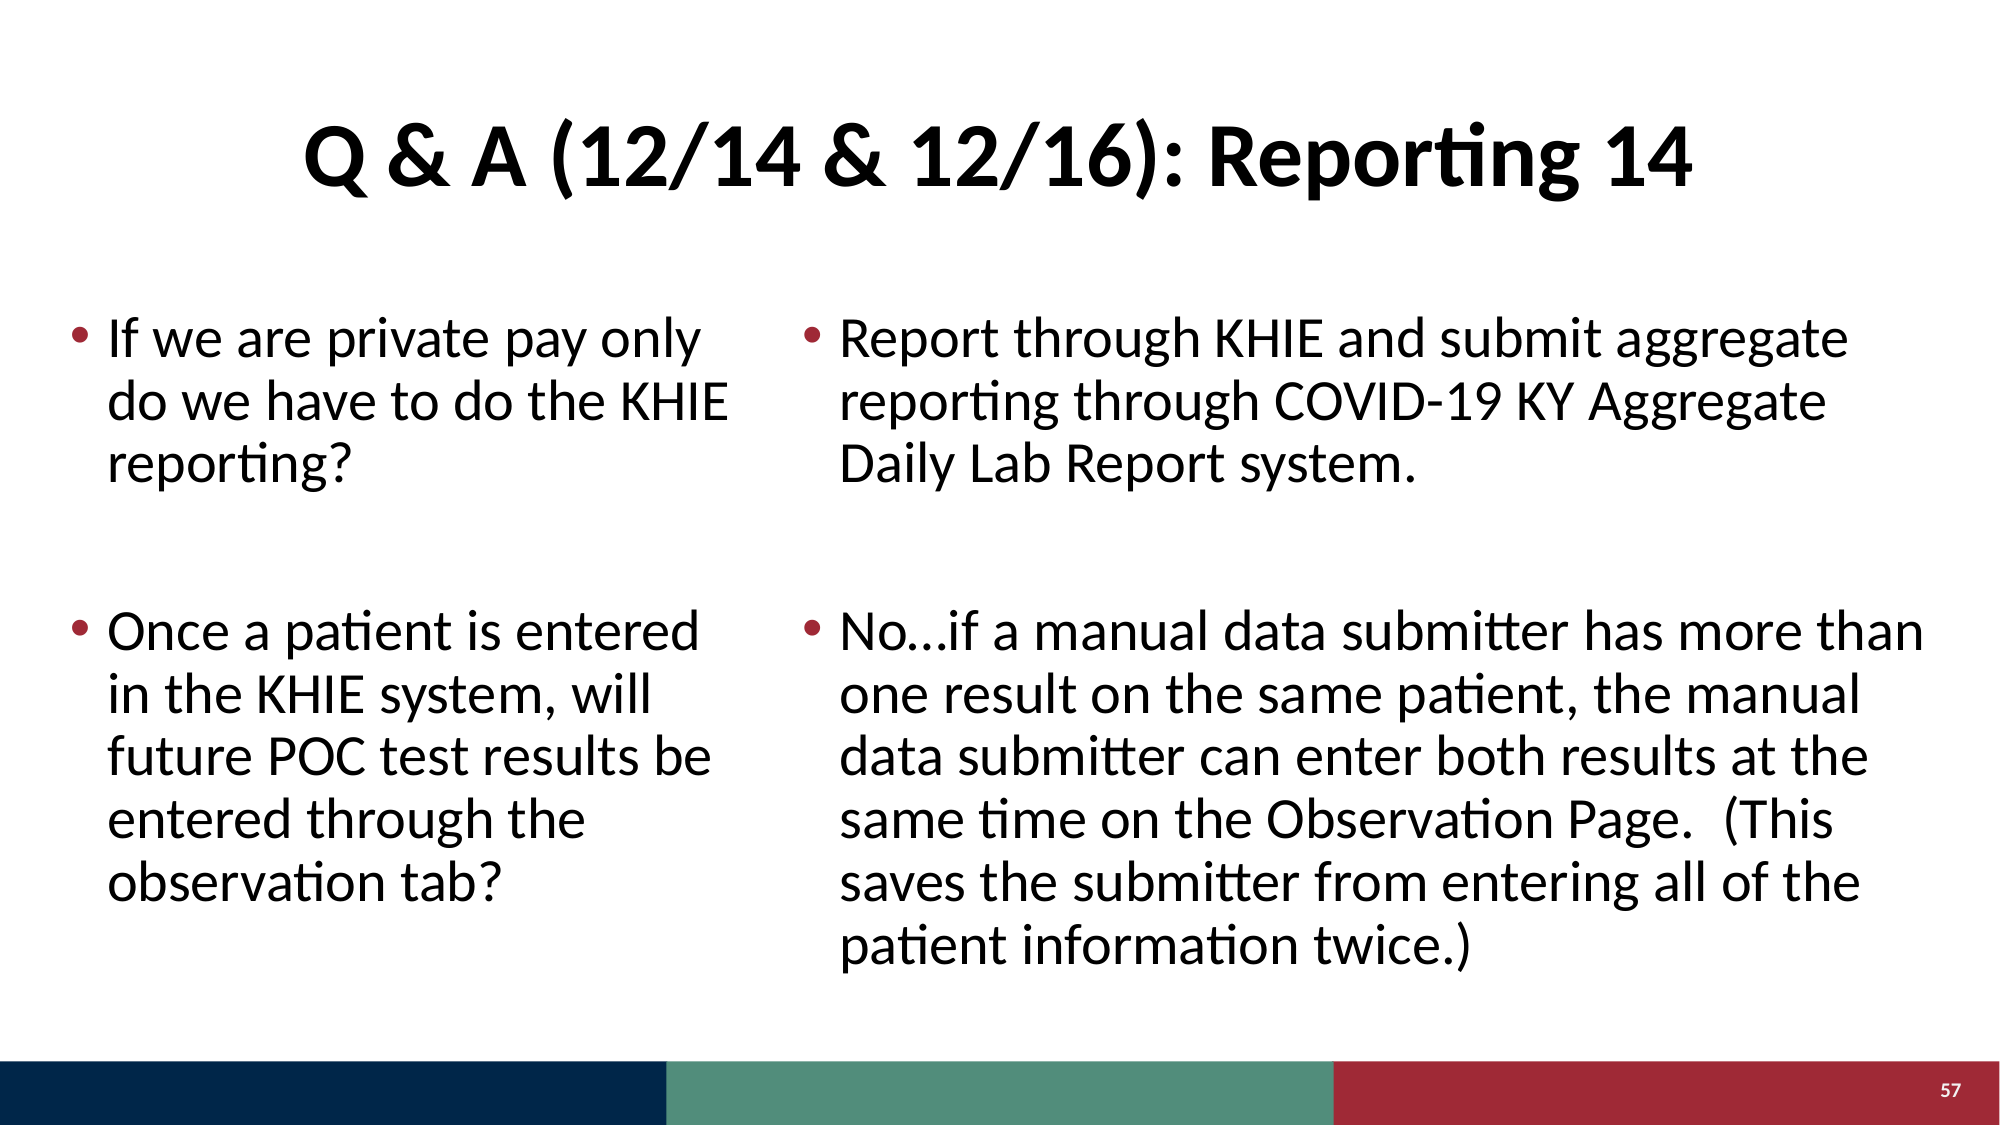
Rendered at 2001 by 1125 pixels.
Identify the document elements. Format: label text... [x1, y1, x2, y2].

slide_number 57 [1862, 1068, 1977, 1110]
list Report through KHIE and submit aggregate reporting through COVID-19 KY Aggregate Daily Lab Report system. No…if a manual data submitter has more than one result on the same patient, the manual data submitter can enter both results at the same time on the Observation Page. (This saves the submitter from entering all of the patient information twice.) [787, 299, 1942, 1014]
list If we are private pay only do we have to do the KHIE reporting? Once a patient is entered in the KHIE system, will future POC test results be entered through the observation tab? [54, 299, 765, 1014]
title Q & A (12/14 & 12/16): Reporting 14 [137, 59, 1863, 254]
